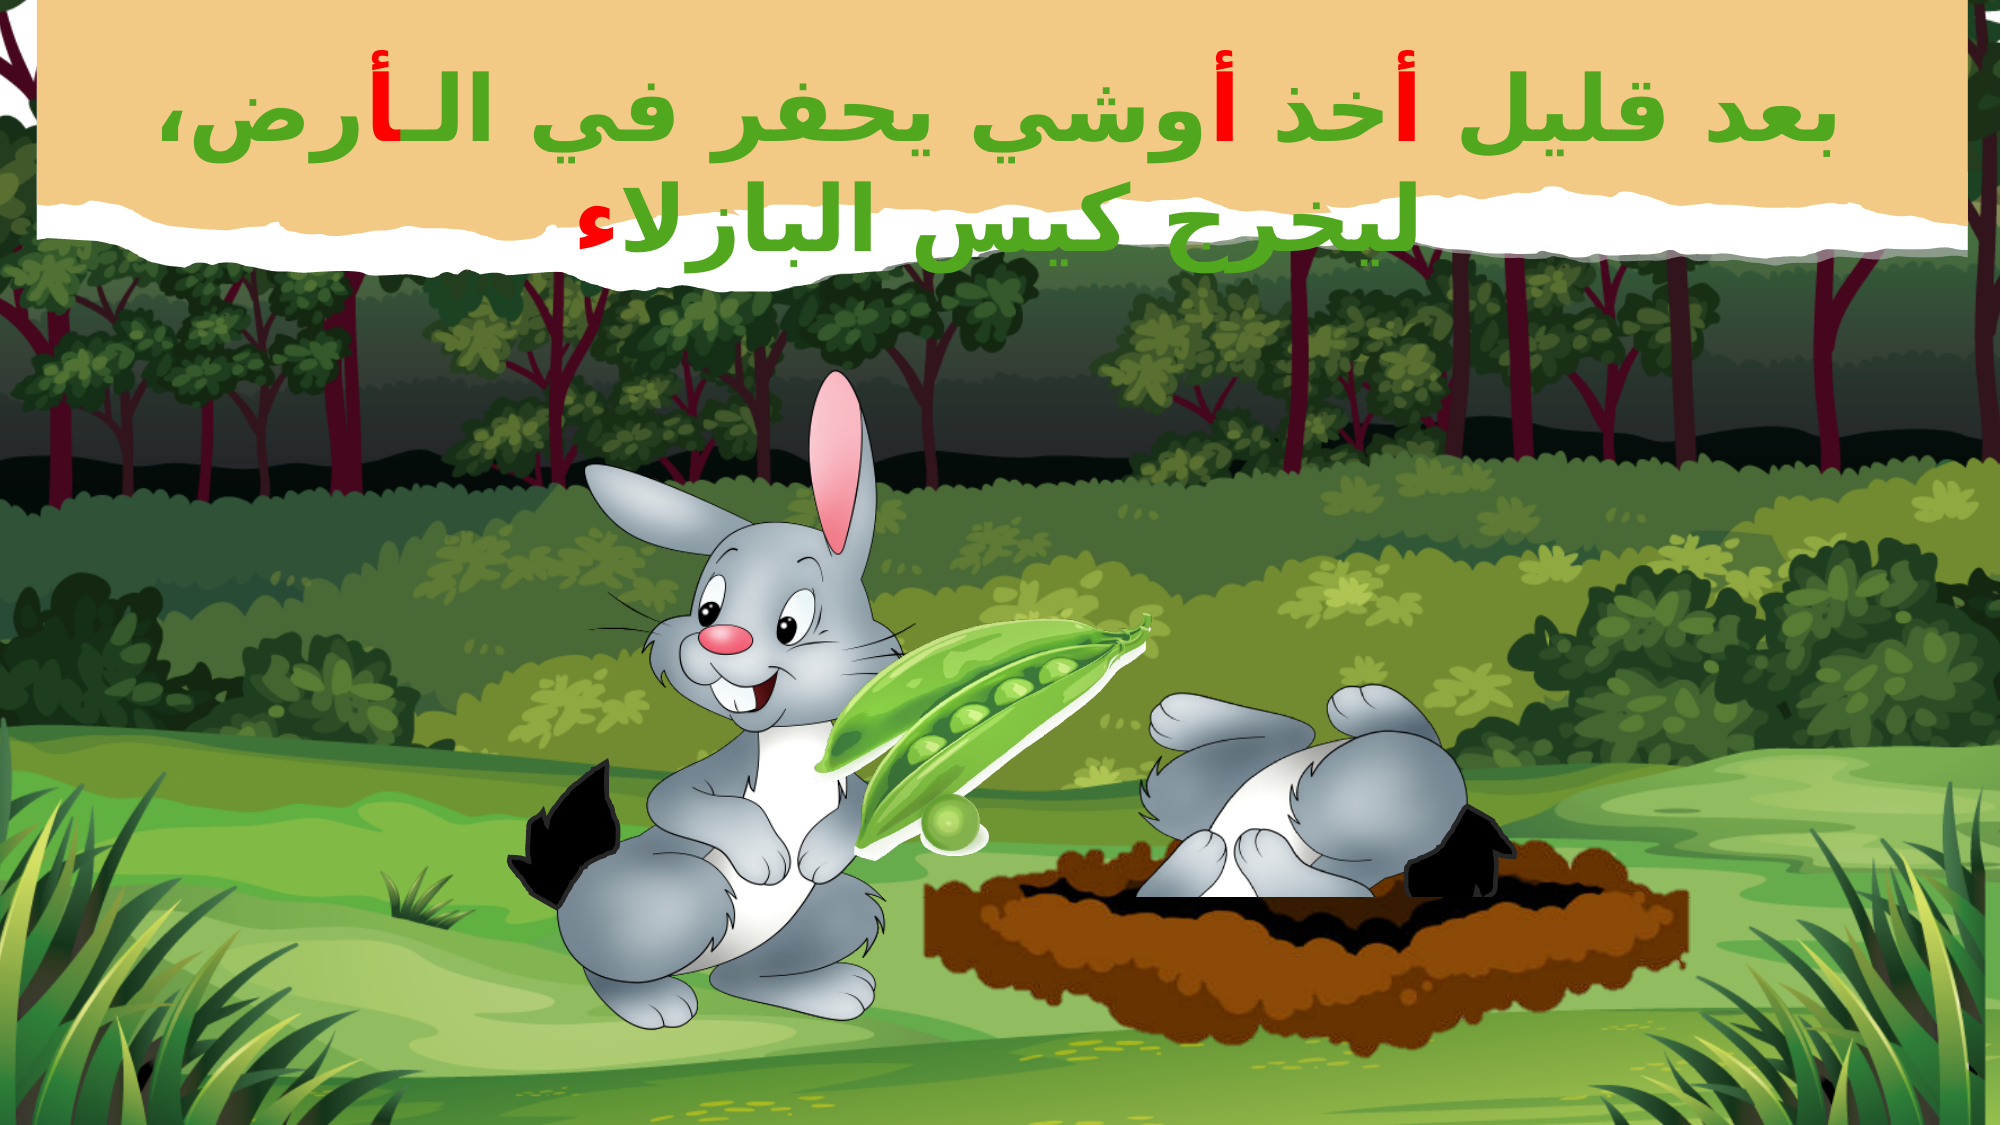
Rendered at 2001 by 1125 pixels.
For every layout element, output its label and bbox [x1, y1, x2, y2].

text_box [1076, 675, 1625, 897]
text_box [399, 362, 1076, 1038]
picture [0, 0, 2000, 1125]
